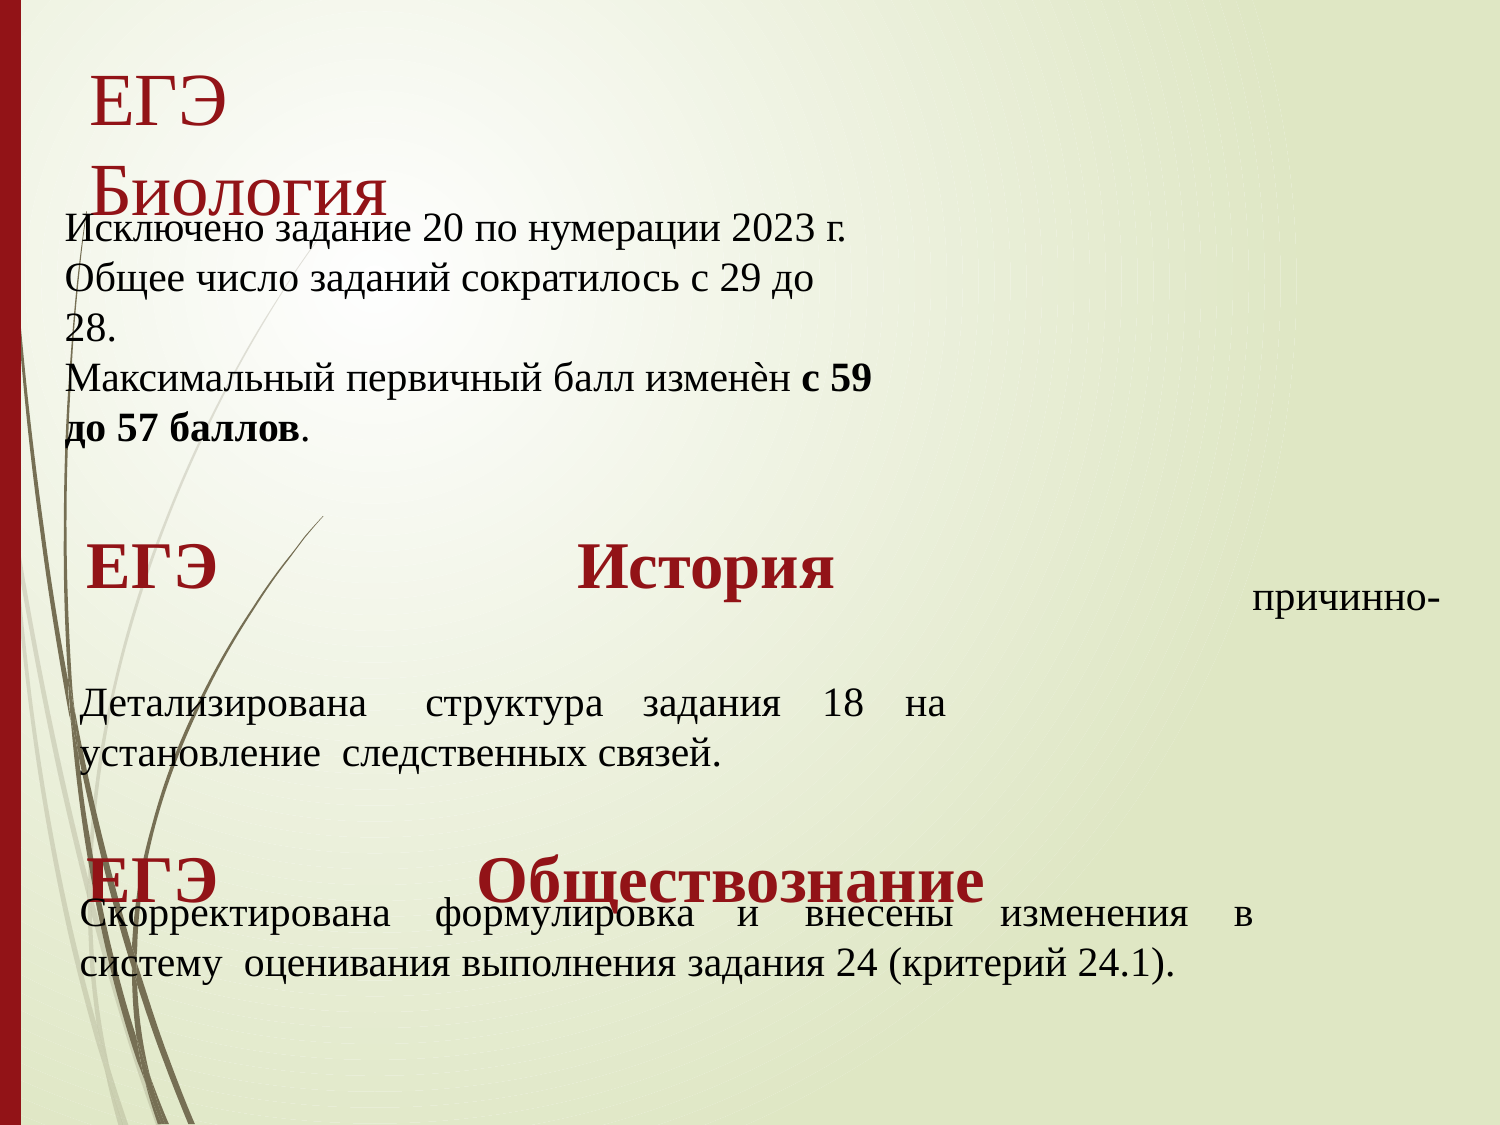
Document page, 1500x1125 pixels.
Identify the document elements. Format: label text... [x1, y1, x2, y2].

text_box Исключено задание 20 по нумерации 2023 г. Общее число заданий сократилось с 29 до 28. Максимальный первичный балл изменѐн с 59 до 57 баллов. ЕГЭ История Детализирована структура задания 18 на установление следственных связей. ЕГЭ Обществознание [62, 197, 1214, 916]
text_box причинно- [1250, 566, 1444, 619]
title ЕГЭ Биология [87, 48, 832, 197]
text_box Скорректирована формулировка и внесены изменения в систему оценивания выполнения задания 24 (критерий 24.1). [77, 882, 1443, 985]
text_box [0, 0, 22, 1125]
